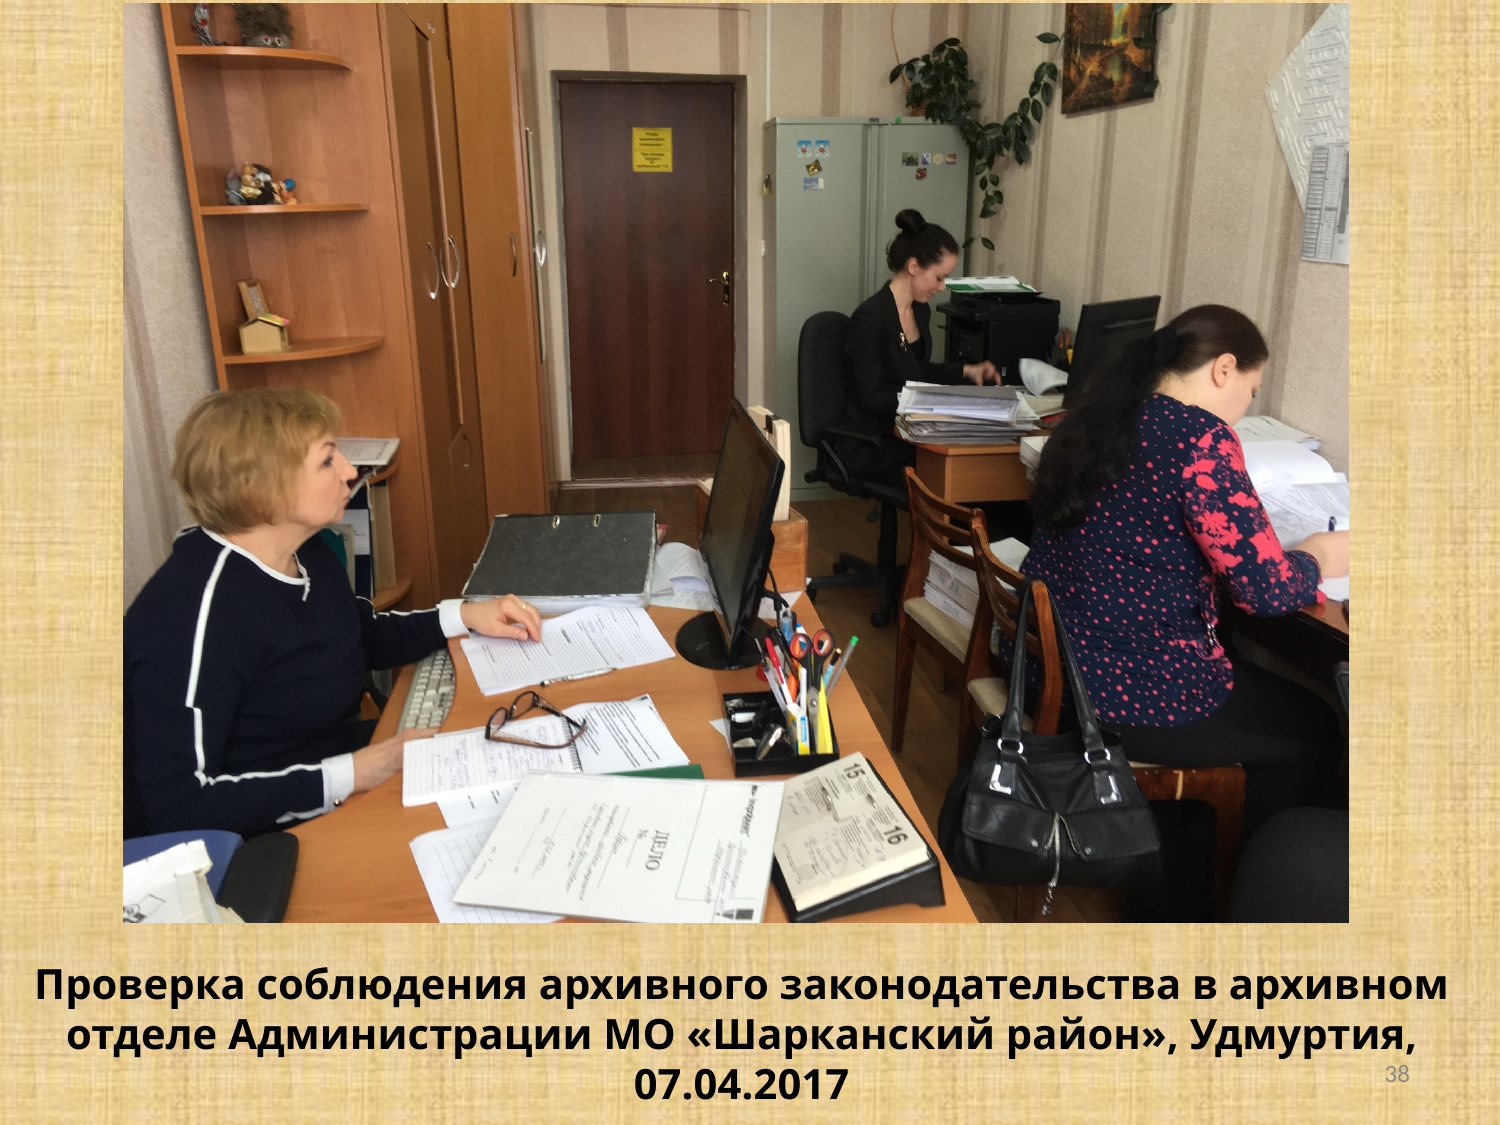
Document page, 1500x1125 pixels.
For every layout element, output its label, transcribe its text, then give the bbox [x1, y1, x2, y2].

text_box Проверка соблюдения архивного законодательства в архивном отделе Администрации МО «Шарканский район», Удмуртия, 07.04.2017 [5, 950, 1479, 1125]
picture [0, 0, 1500, 1125]
